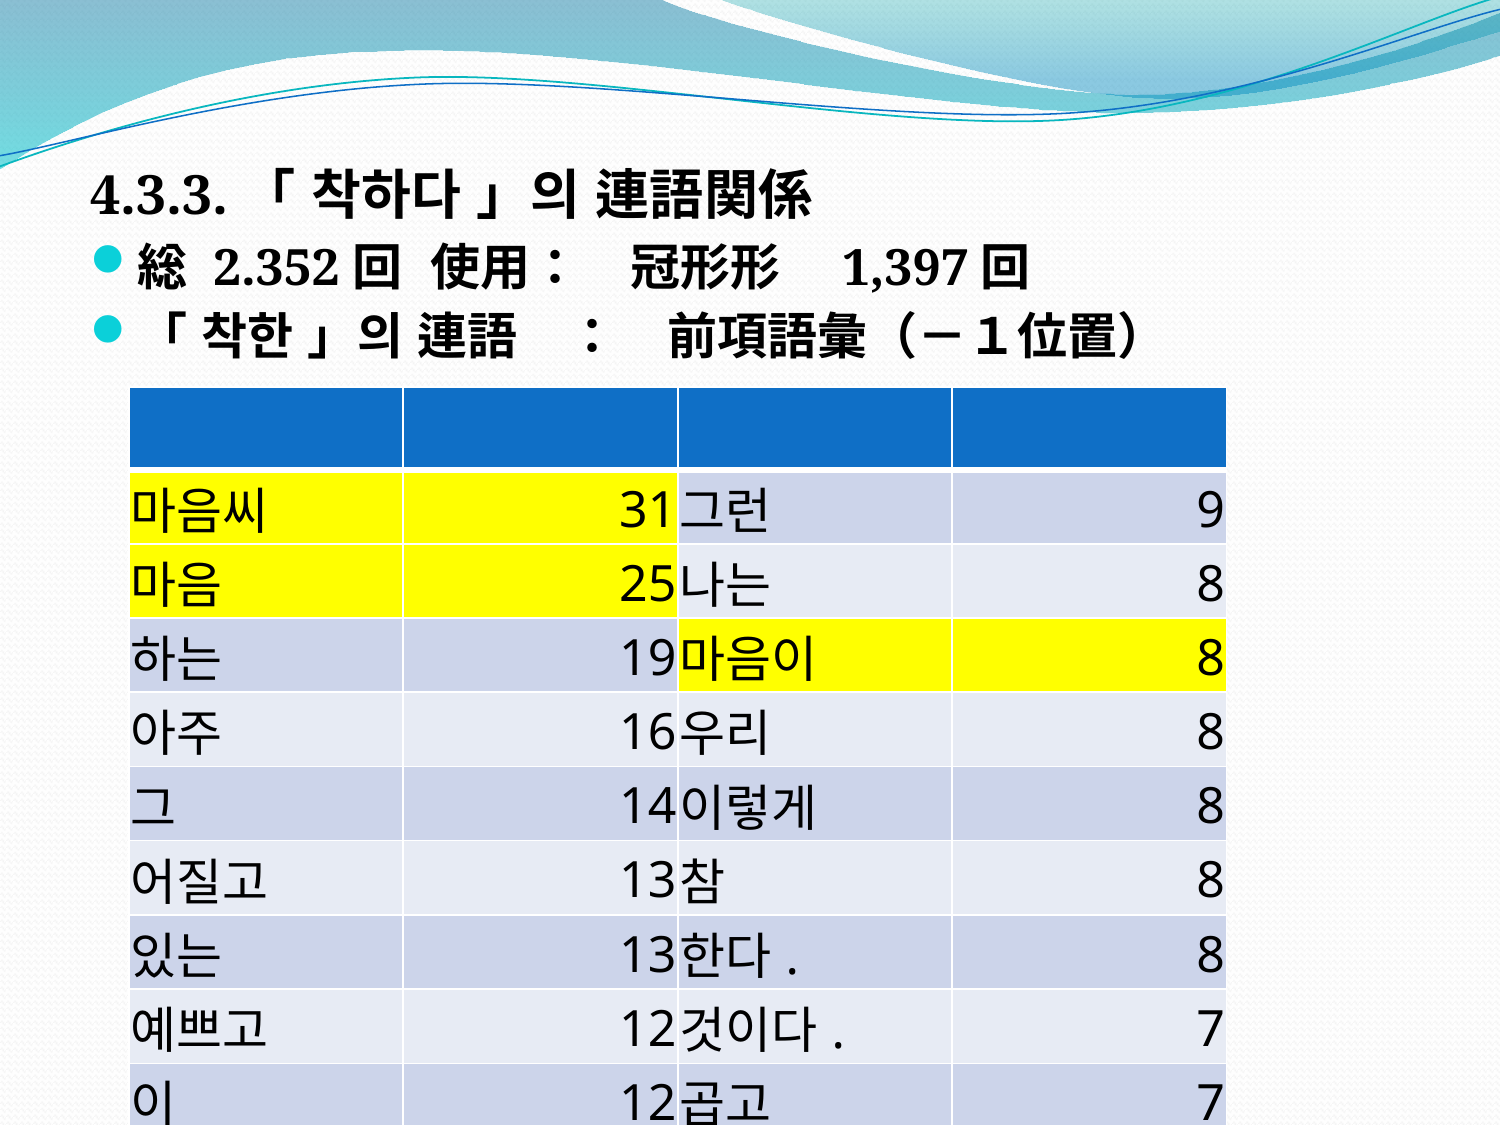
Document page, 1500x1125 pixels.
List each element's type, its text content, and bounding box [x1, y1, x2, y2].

table_cell 31 [404, 473, 677, 543]
table_cell 그 [130, 767, 402, 840]
table_cell 19 [404, 619, 677, 691]
table_header [404, 388, 677, 467]
table_cell 7 [953, 990, 1226, 1063]
table_cell 13 [404, 916, 677, 988]
table_cell 7 [953, 1064, 1226, 1125]
table_cell 어질고 [130, 841, 402, 914]
table_cell 8 [953, 916, 1226, 988]
table_cell 16 [404, 693, 677, 766]
table_cell 한다. [679, 916, 951, 988]
table_cell 12 [404, 990, 677, 1063]
table_cell 마음이 [679, 619, 951, 691]
table_cell 8 [953, 693, 1226, 766]
table_cell 9 [953, 473, 1226, 543]
table_cell 마음 [130, 545, 402, 617]
table_cell 하는 [130, 619, 402, 691]
table_cell 있는 [130, 916, 402, 988]
table_header [679, 388, 951, 467]
table_cell 그런 [679, 473, 951, 543]
table_cell 곱고 [679, 1064, 951, 1125]
table_header [953, 388, 1226, 467]
table_cell 8 [953, 841, 1226, 914]
table_cell 마음씨 [130, 473, 402, 543]
table_cell 것이다. [679, 990, 951, 1063]
table_cell 이렇게 [679, 767, 951, 840]
list 4.3.3.「 착하다 」의 連語関係 総 2.352回 使用： 冠形形 1,397回 「 착한 」의 連語 ： 前項語彙（－１位置） [74, 152, 1426, 1038]
table_cell 예쁘고 [130, 990, 402, 1063]
table_cell 이 [130, 1064, 402, 1125]
table_cell 13 [404, 841, 677, 914]
table_header [130, 388, 402, 467]
table_cell 우리 [679, 693, 951, 766]
table_cell 8 [953, 545, 1226, 617]
table_cell 참 [679, 841, 951, 914]
table_cell 12 [404, 1064, 677, 1125]
table_cell 14 [404, 767, 677, 840]
table_cell 8 [953, 619, 1226, 691]
table_cell 25 [404, 545, 677, 617]
table_cell 아주 [130, 693, 402, 766]
table_cell 8 [953, 767, 1226, 840]
table_cell 나는 [679, 545, 951, 617]
